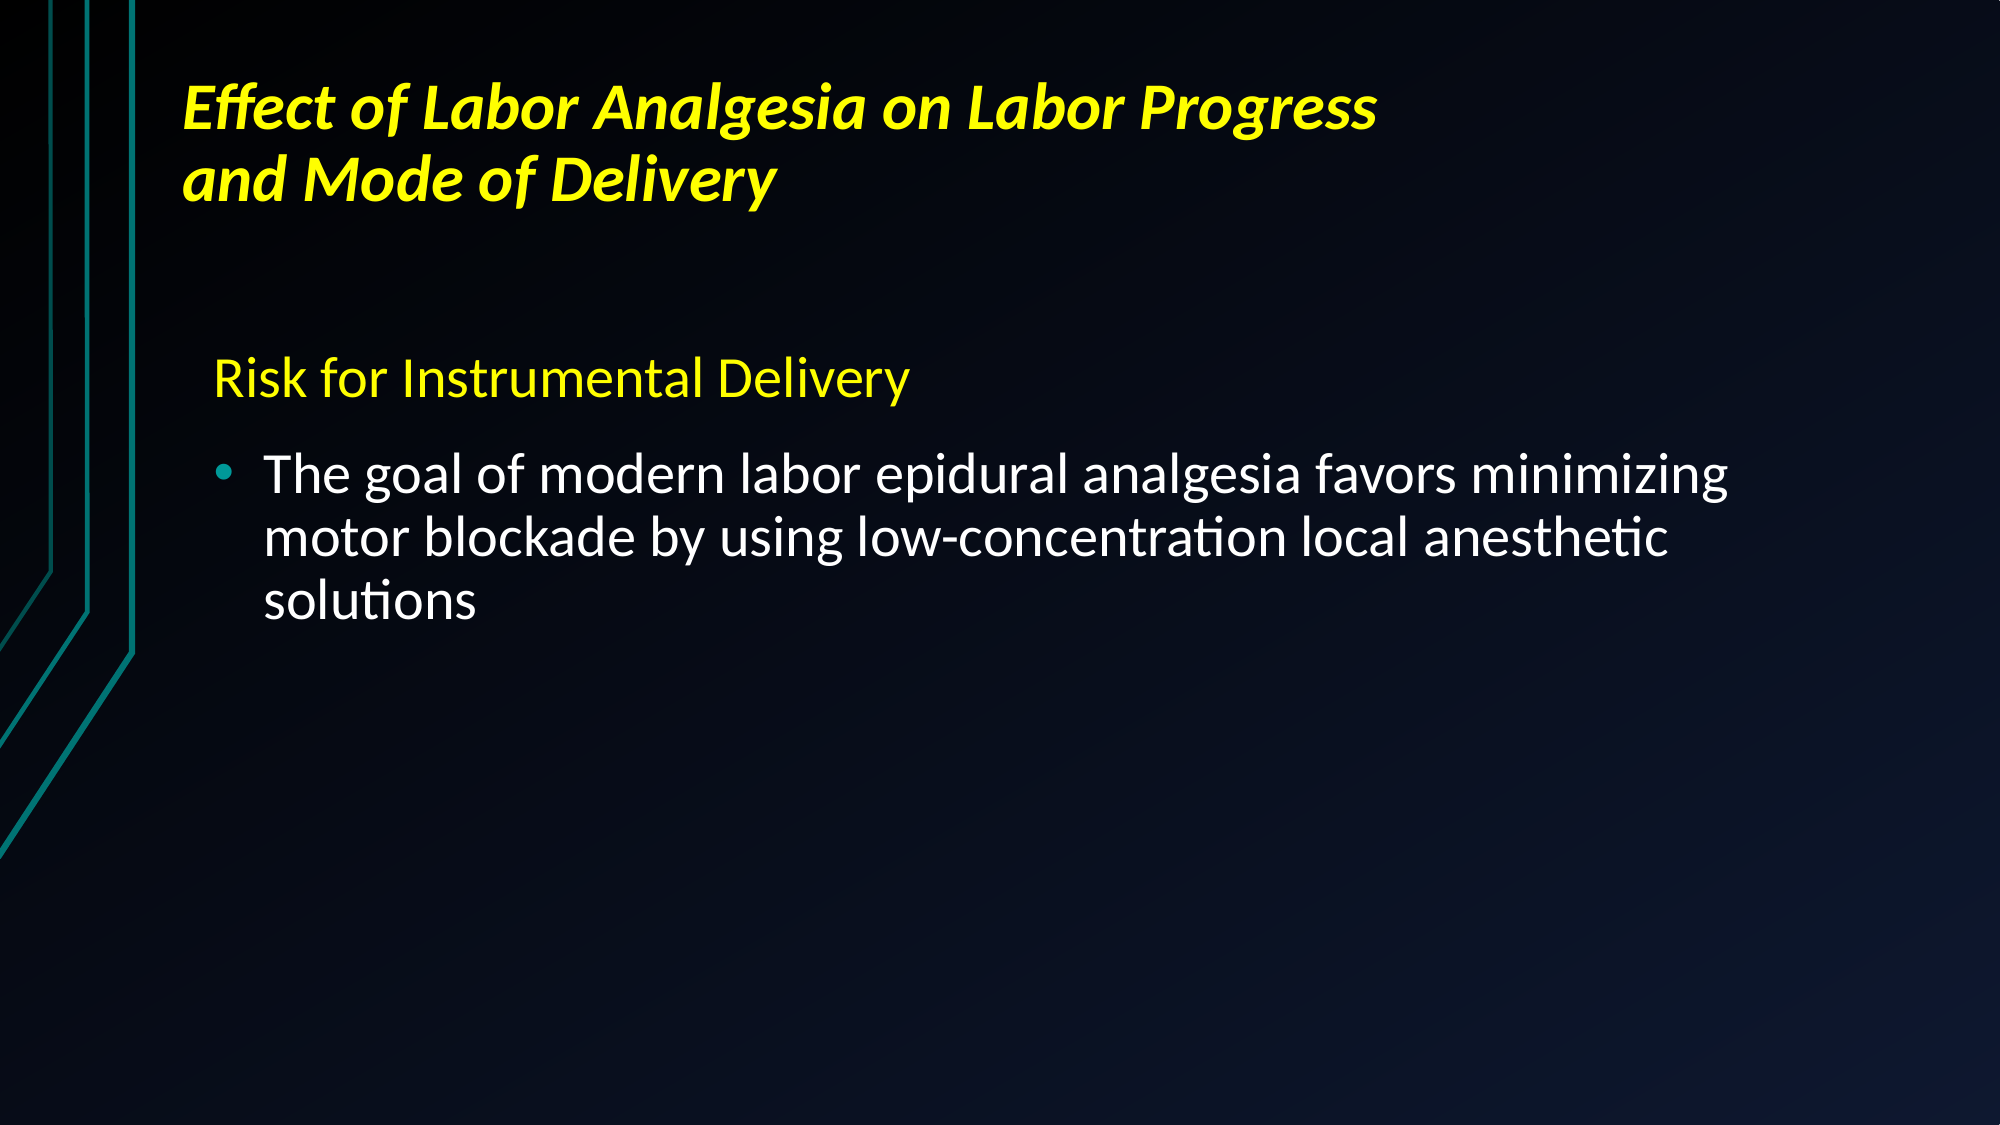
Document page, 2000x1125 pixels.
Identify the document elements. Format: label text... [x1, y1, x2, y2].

title Effect of Labor Analgesia on Labor Progress and Mode of Delivery [162, 24, 2000, 226]
list Risk for Instrumental Delivery The goal of modern labor epidural analgesia favors minimizing motor blockade by using low-concentration local anesthetic solutions [193, 337, 1850, 1070]
